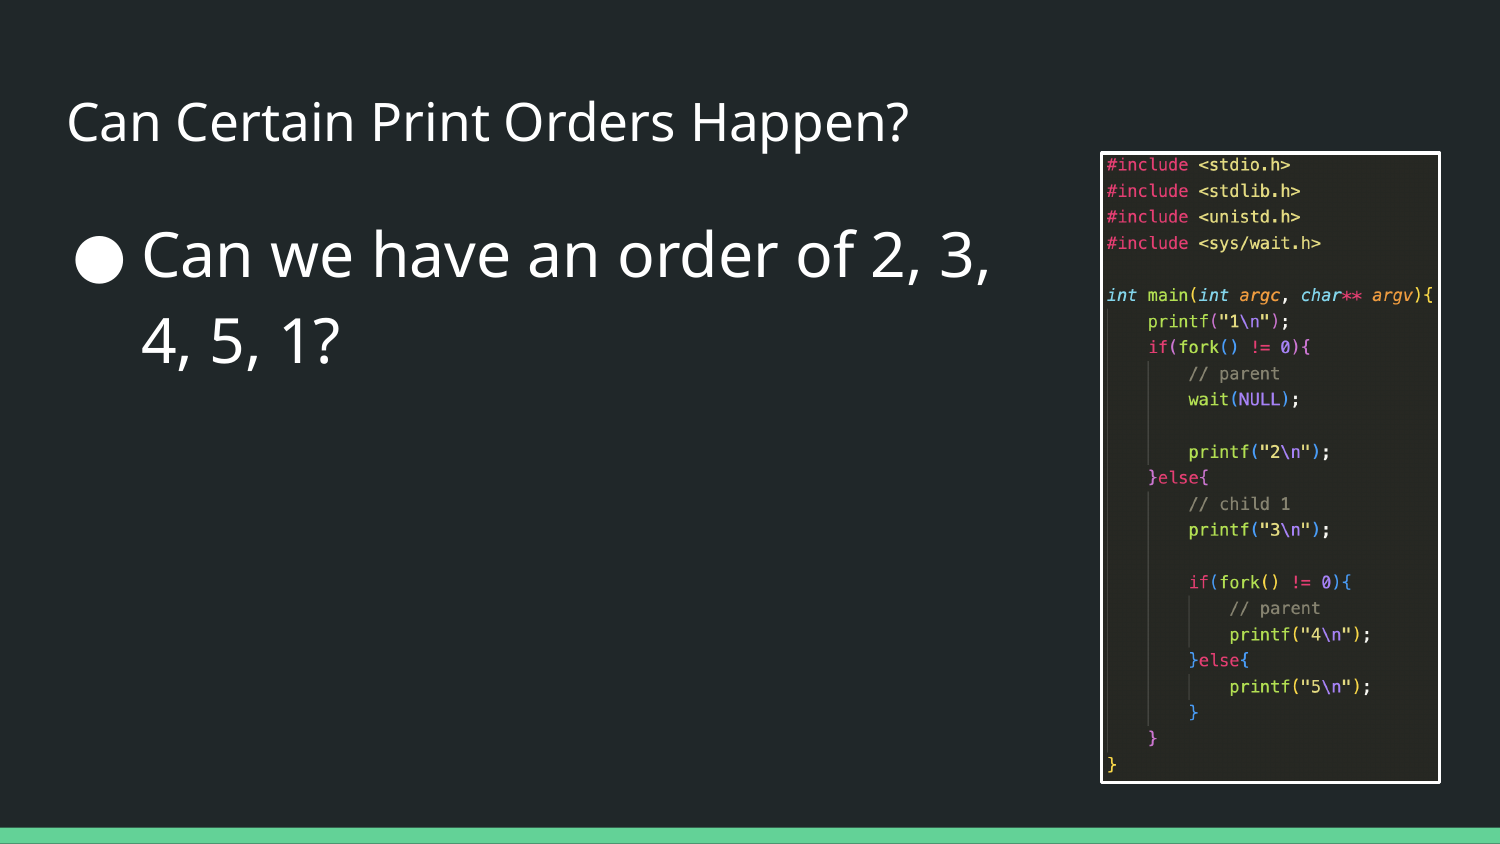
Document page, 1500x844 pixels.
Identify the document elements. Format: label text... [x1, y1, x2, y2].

picture [1103, 154, 1439, 782]
list Can we have an order of 2, 3, 4, 5, 1? [51, 189, 1068, 812]
title Can Certain Print Orders Happen? [51, 72, 1449, 167]
